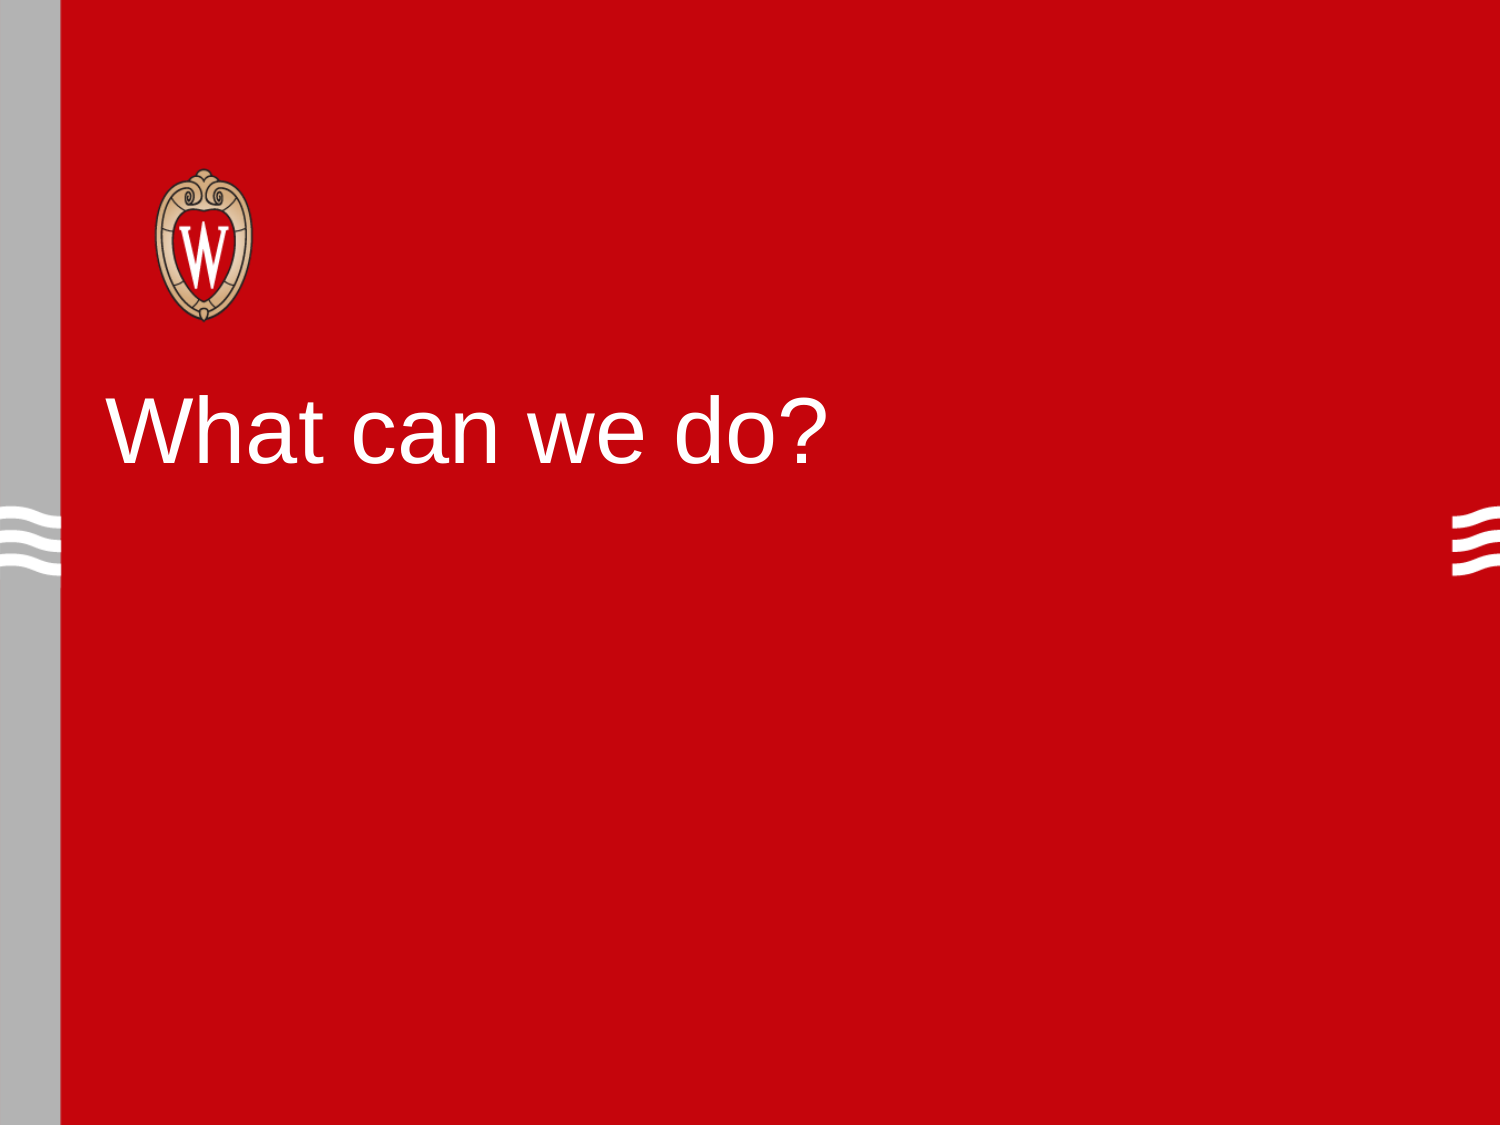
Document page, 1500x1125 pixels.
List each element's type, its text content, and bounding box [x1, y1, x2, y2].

title What can we do? [90, 374, 1100, 751]
picture [0, 0, 1500, 1125]
